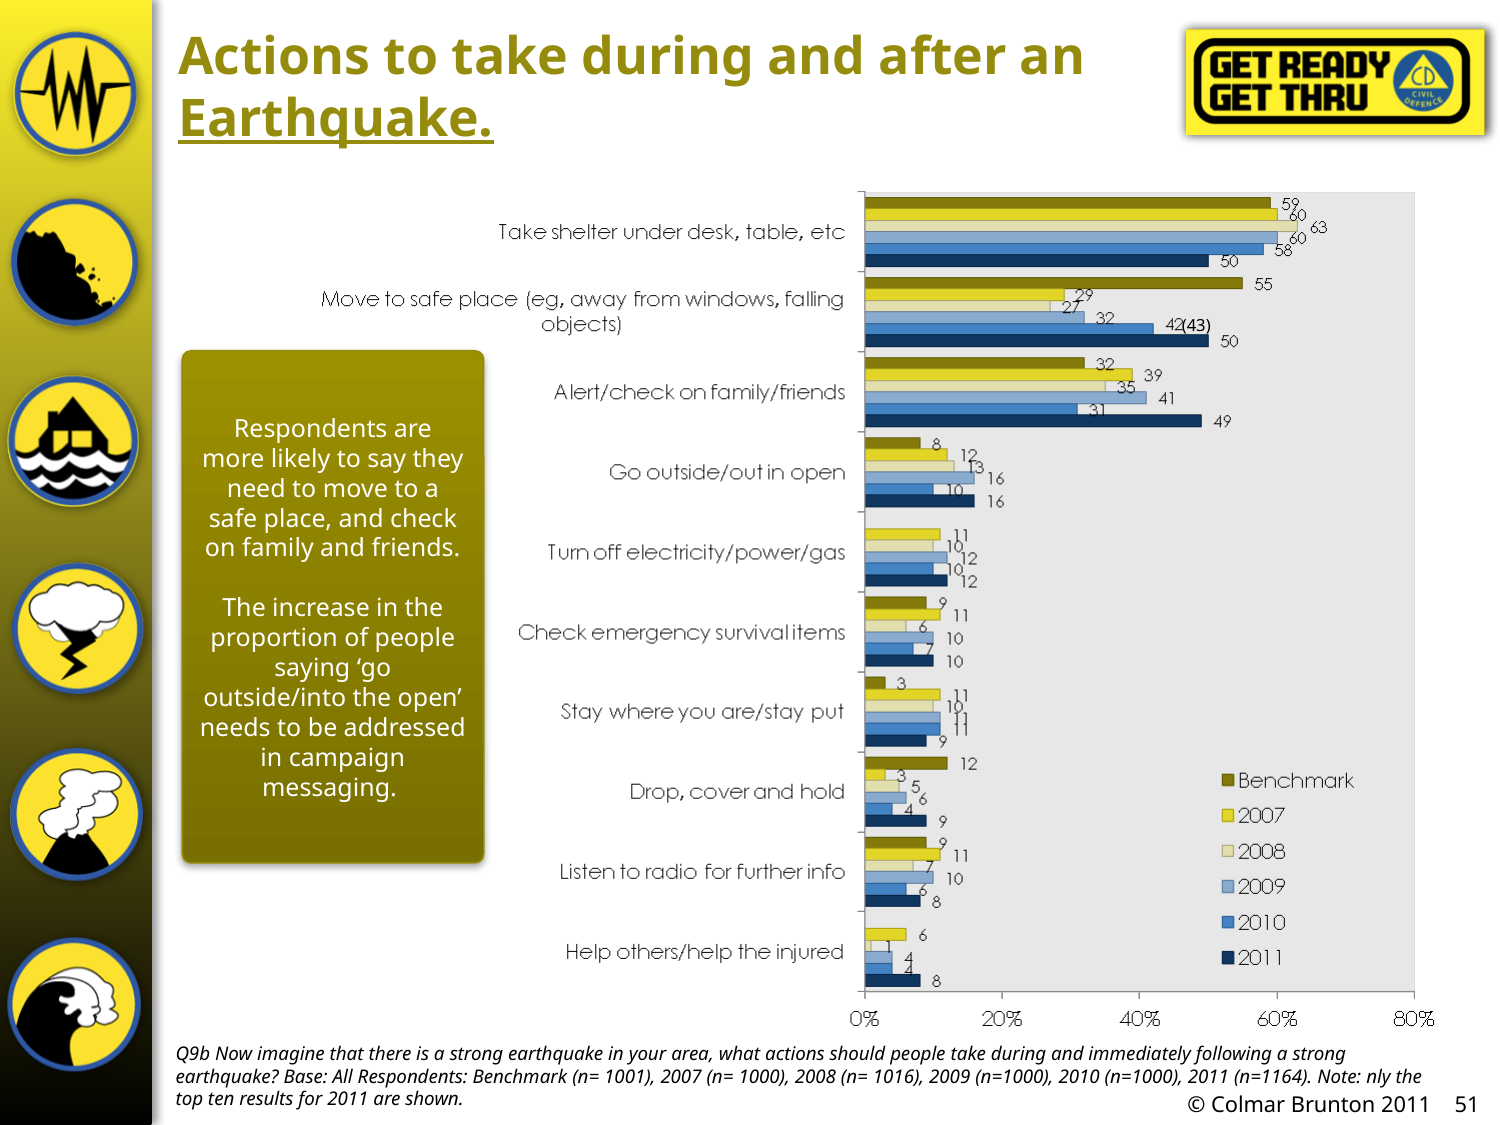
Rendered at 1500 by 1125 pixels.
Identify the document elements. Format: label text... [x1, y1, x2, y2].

text_box Q9b Now imagine that there is a strong earthquake in your area, what actions should people take during and immediately following a strong earthquake? Base: All Respondents: Benchmark (n= 1001), 2007 (n= 1000), 2008 (n= 1016), 2009 (n=1000), 2010 (n=1000), 2011 (n=1164). Note: nly the top ten results for 2011 are shown. [160, 1034, 1439, 1117]
text_box Respondents are more likely to say they need to move to a safe place, and check on family and friends. The increase in the proportion of people saying ‘go outside/into the open’ needs to be addressed in campaign messaging. [181, 349, 253, 864]
title Actions to take during and after an Earthquake. [163, 14, 1189, 155]
picture [1189, 29, 1485, 135]
picture [0, 716, 172, 901]
picture [0, 354, 169, 714]
picture [0, 17, 189, 340]
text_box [258, 161, 1475, 1050]
picture [0, 914, 170, 1085]
